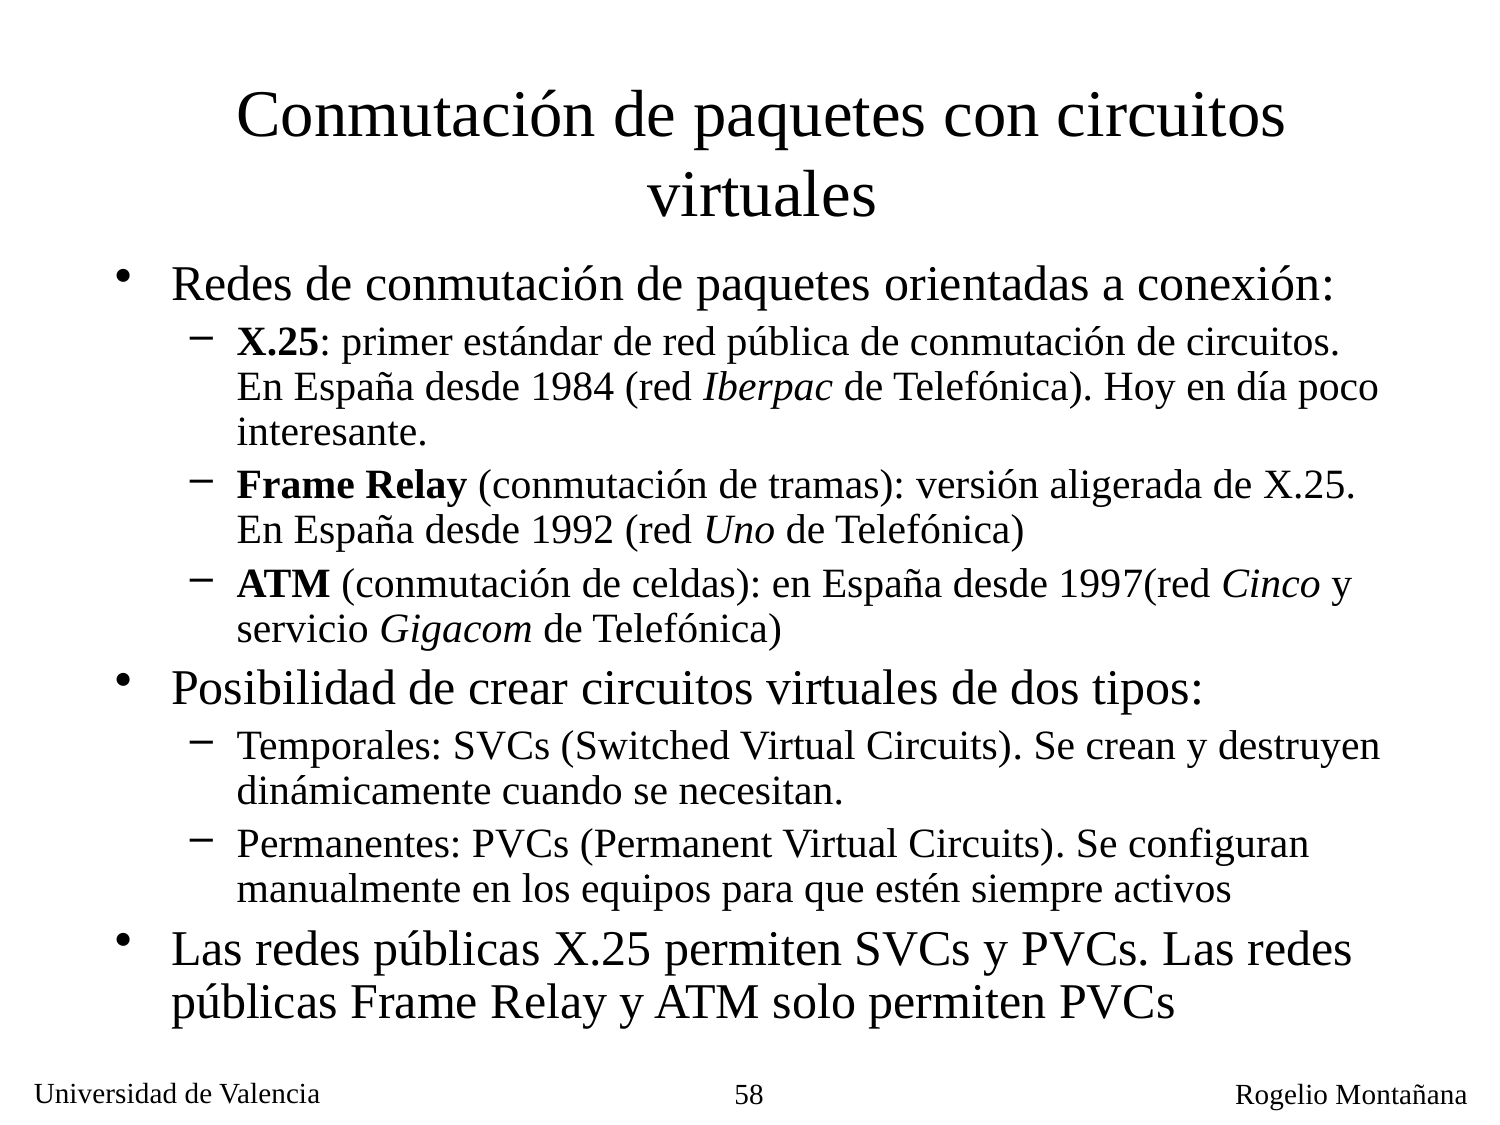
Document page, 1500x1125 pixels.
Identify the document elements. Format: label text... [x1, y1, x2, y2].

text_box [112, 1024, 425, 1100]
list Redes de conmutación de paquetes orientadas a conexión: X.25: primer estándar de red pública de conmutación de circuitos. En España desde 1984 (red Iberpac de Telefónica). Hoy en día poco interesante. Frame Relay (conmutación de tramas): versión aligerada de X.25. En España desde 1992 (red Uno de Telefónica) ATM (conmutación de celdas): en España desde 1997(red Cinco y servicio Gigacom de Telefónica) Posibilidad de crear circuitos virtuales de dos tipos: Temporales: SVCs (Switched Virtual Circuits). Se crean y destruyen dinámicamente cuando se necesitan. Permanentes: PVCs (Permanent Virtual Circuits). Se configuran manualmente en los equipos para que estén siempre activos Las redes públicas X.25 permiten SVCs y PVCs. Las redes públicas Frame Relay y ATM solo permiten PVCs [99, 249, 1413, 1001]
title Conmutación de paquetes con circuitos virtuales [99, 99, 1426, 201]
slide_number 58 [619, 1100, 780, 1116]
text_box [512, 1024, 988, 1100]
